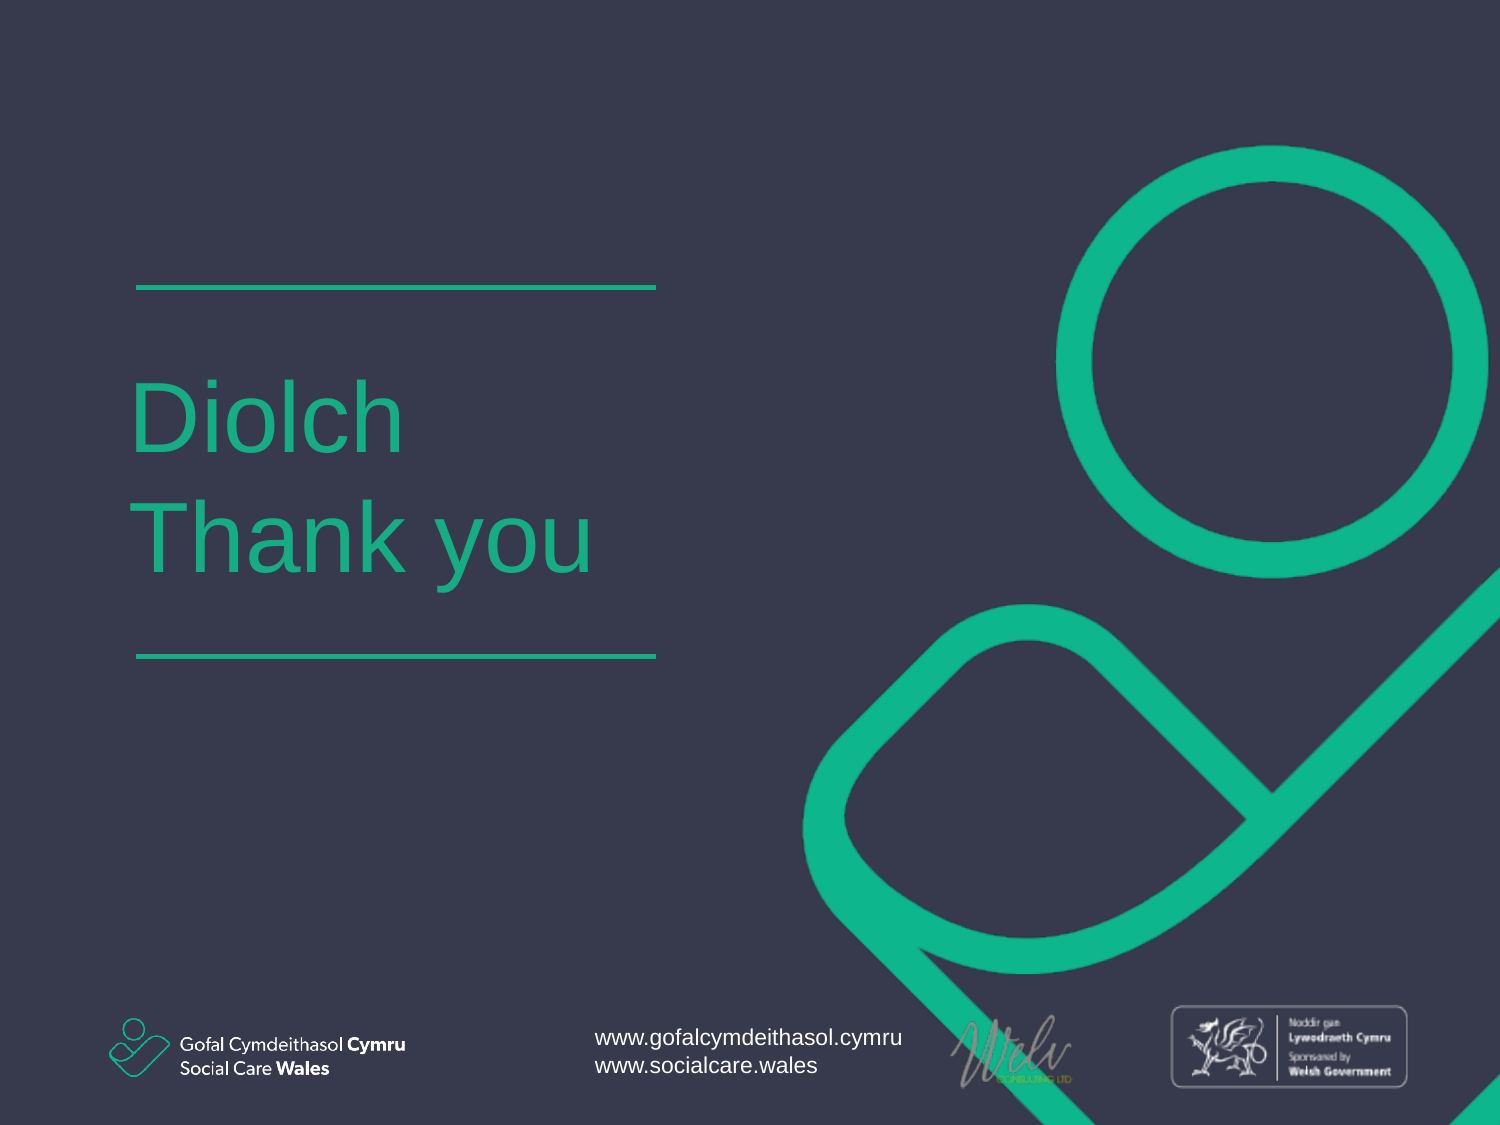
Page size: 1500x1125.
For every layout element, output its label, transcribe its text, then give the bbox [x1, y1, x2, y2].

title Diolch [103, 59, 1397, 278]
picture [950, 1014, 1073, 1089]
